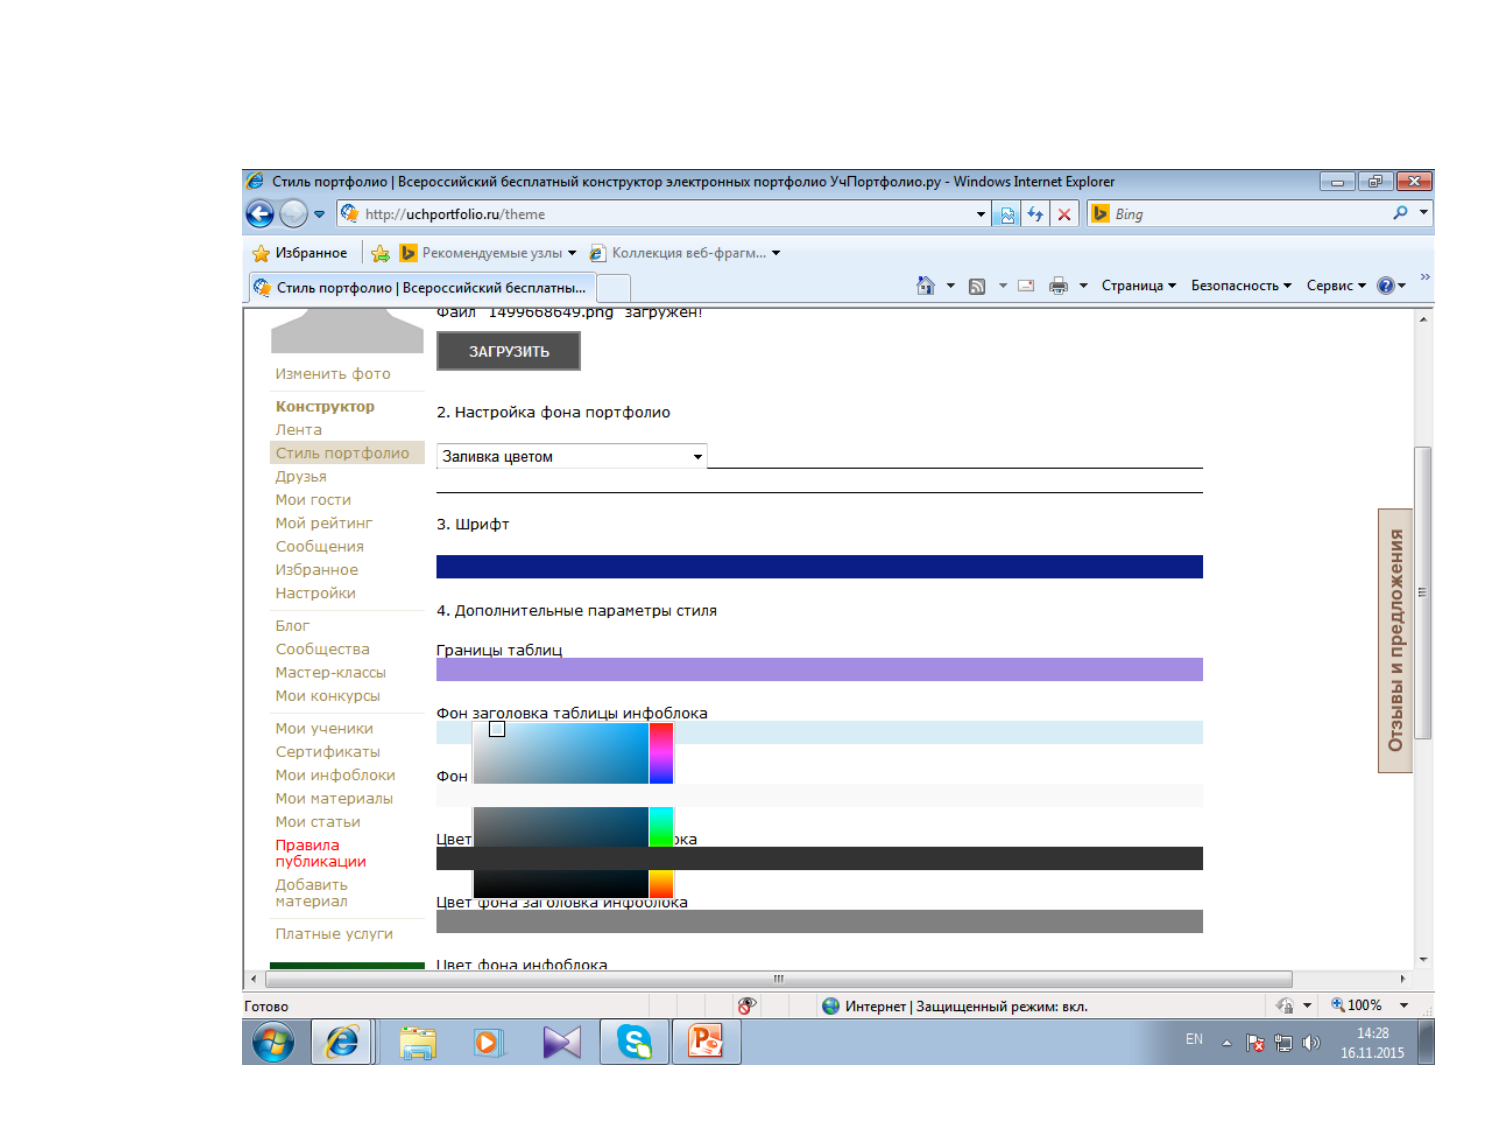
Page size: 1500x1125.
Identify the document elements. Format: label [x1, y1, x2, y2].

picture [241, 169, 1435, 1065]
